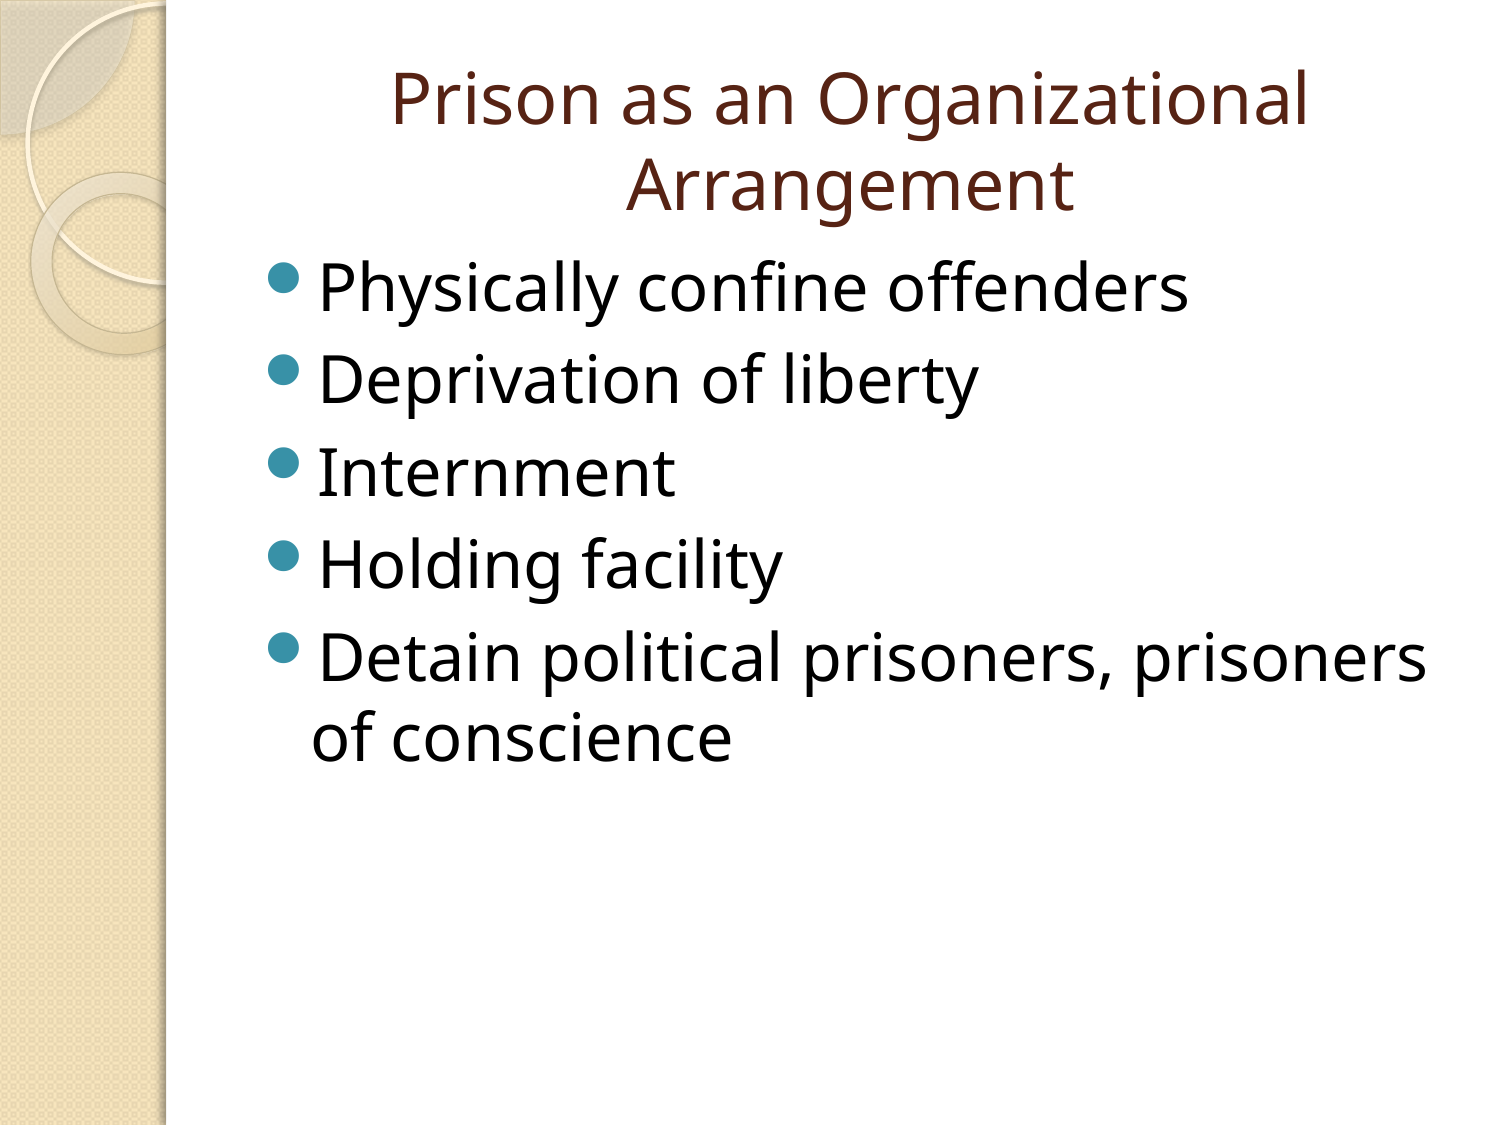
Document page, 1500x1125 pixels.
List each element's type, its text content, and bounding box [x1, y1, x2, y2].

title Prison as an Organizational Arrangement [235, 45, 1466, 233]
list Physically confine offenders Deprivation of liberty Internment Holding facility Detain political prisoners, prisoners of conscience [235, 237, 1466, 1025]
